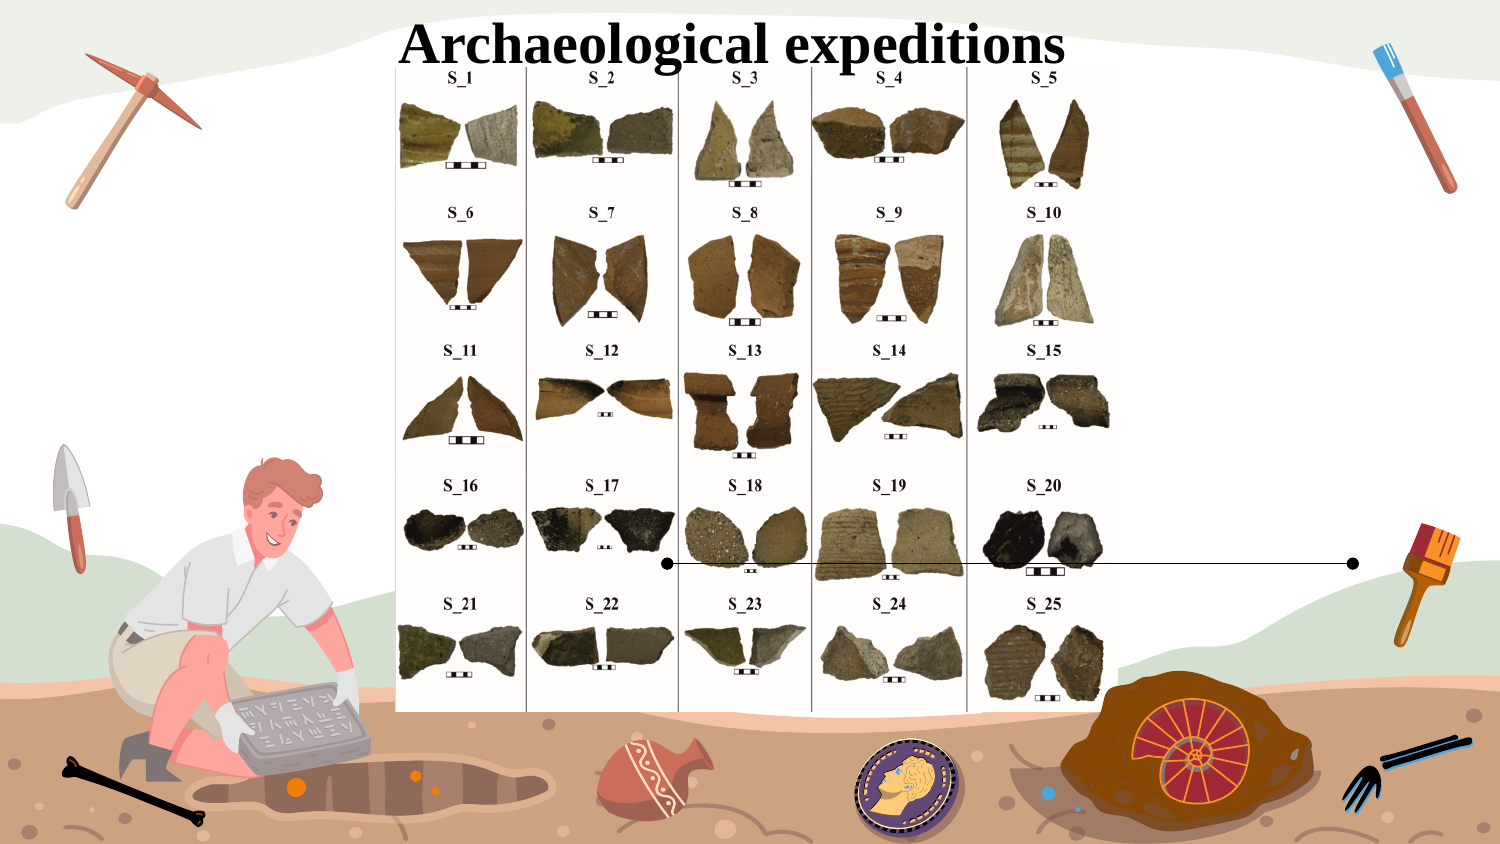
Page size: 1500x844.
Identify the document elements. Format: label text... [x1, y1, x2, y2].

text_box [88, 457, 373, 813]
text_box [844, 737, 975, 844]
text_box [599, 724, 709, 828]
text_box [1009, 670, 1323, 844]
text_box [182, 752, 558, 824]
text_box Archaeological expeditions [383, 0, 1330, 94]
picture [395, 67, 1118, 712]
